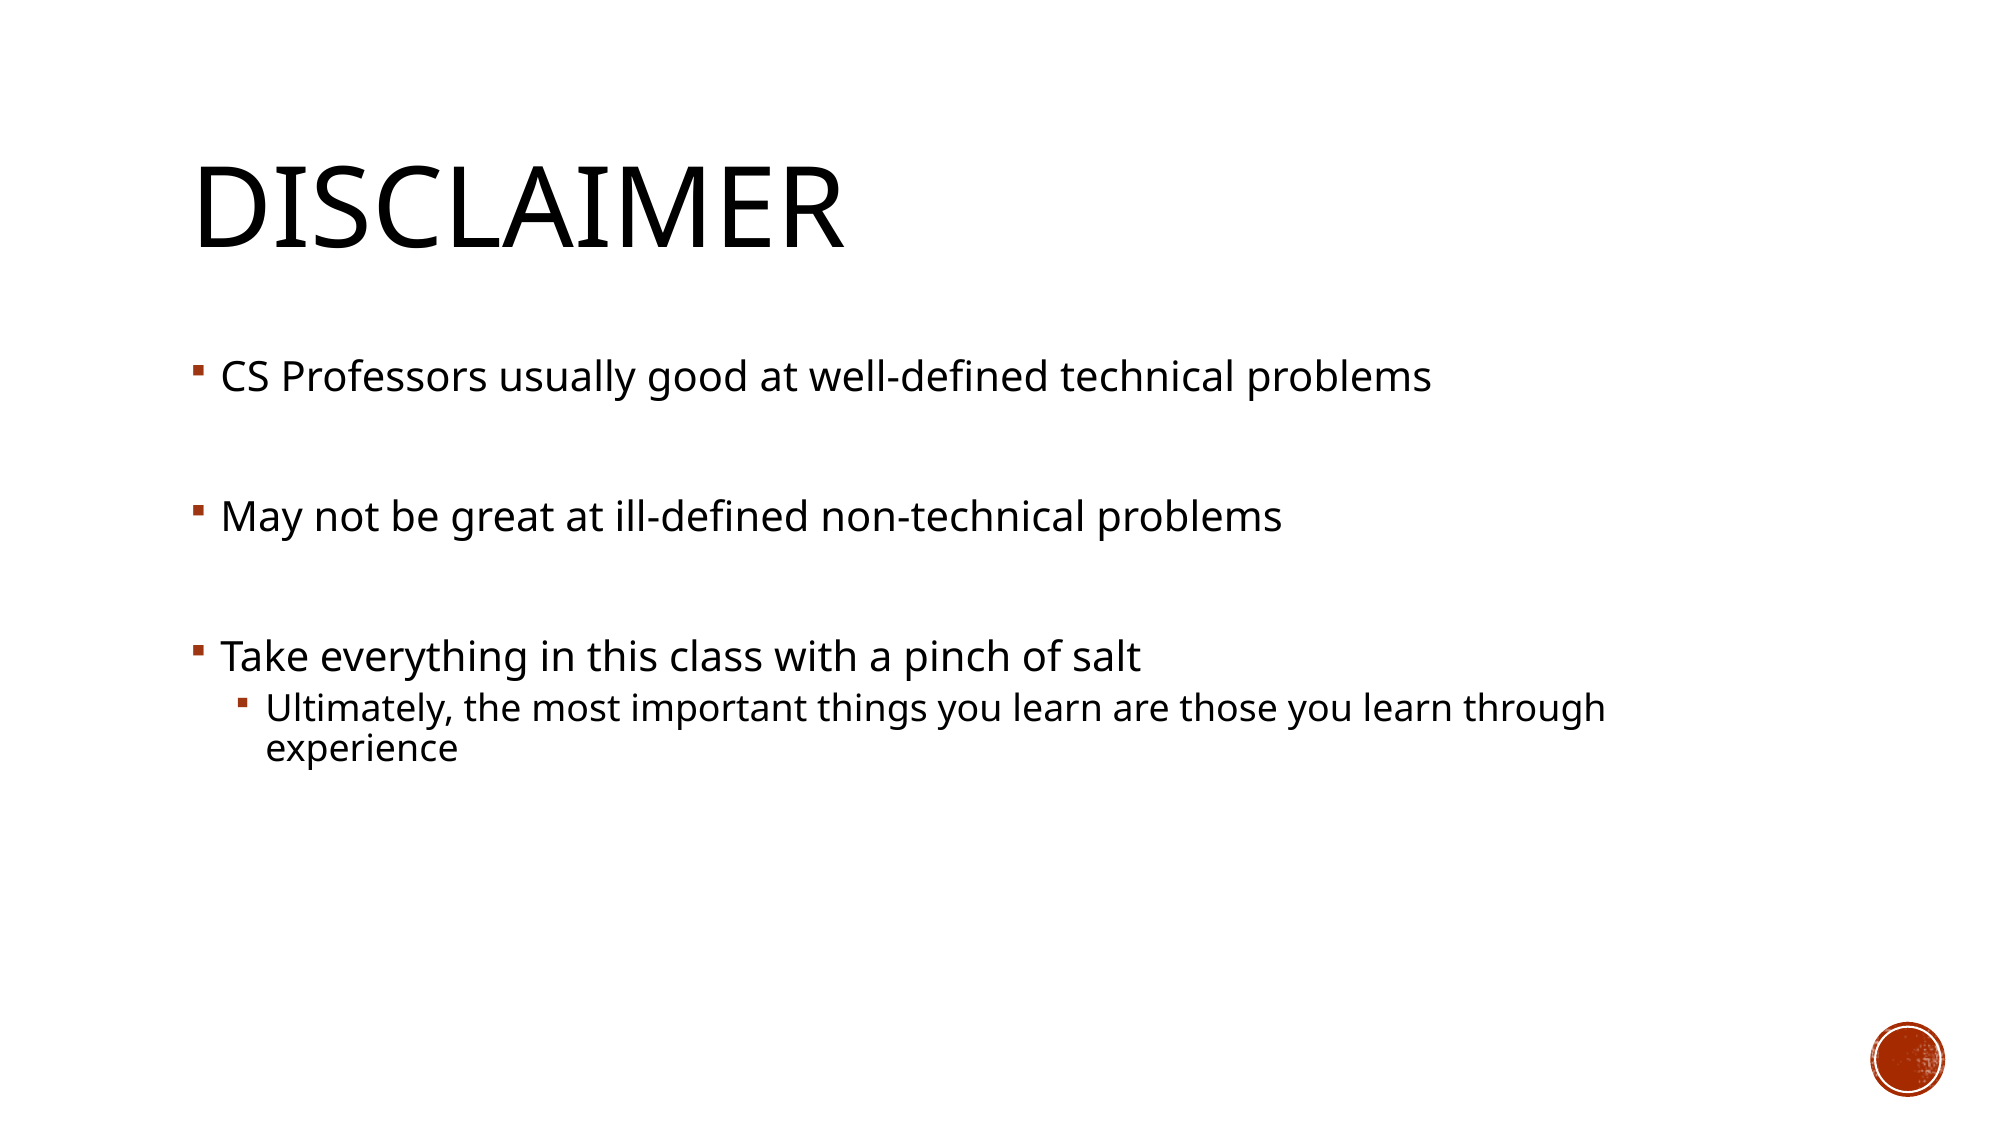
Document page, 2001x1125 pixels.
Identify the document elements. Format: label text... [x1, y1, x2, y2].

title Disclaimer [175, 79, 1826, 344]
list CS Professors usually good at well-defined technical problems May not be great at ill-defined non-technical problems Take everything in this class with a pinch of salt Ultimately, the most important things you learn are those you learn through experience [175, 348, 1826, 1013]
